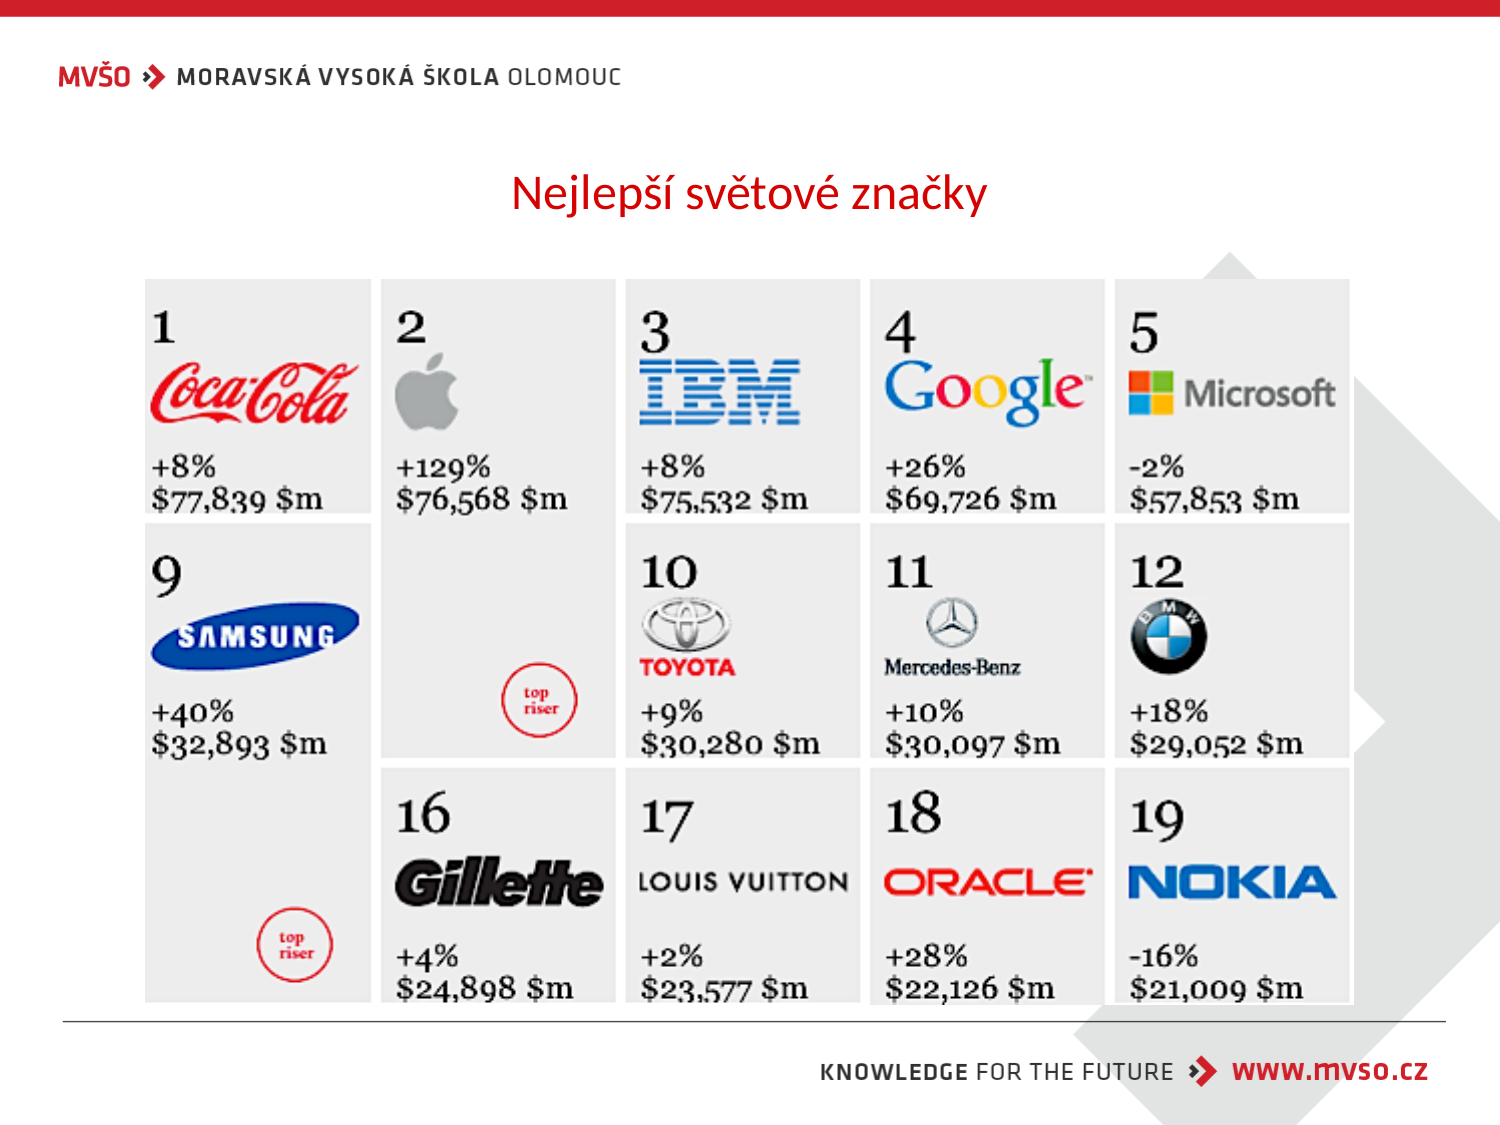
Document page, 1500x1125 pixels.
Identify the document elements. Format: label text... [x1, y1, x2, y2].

title Nejlepší světové značky [75, 129, 1425, 201]
list [35, 201, 1425, 1005]
picture [0, 0, 1500, 1125]
